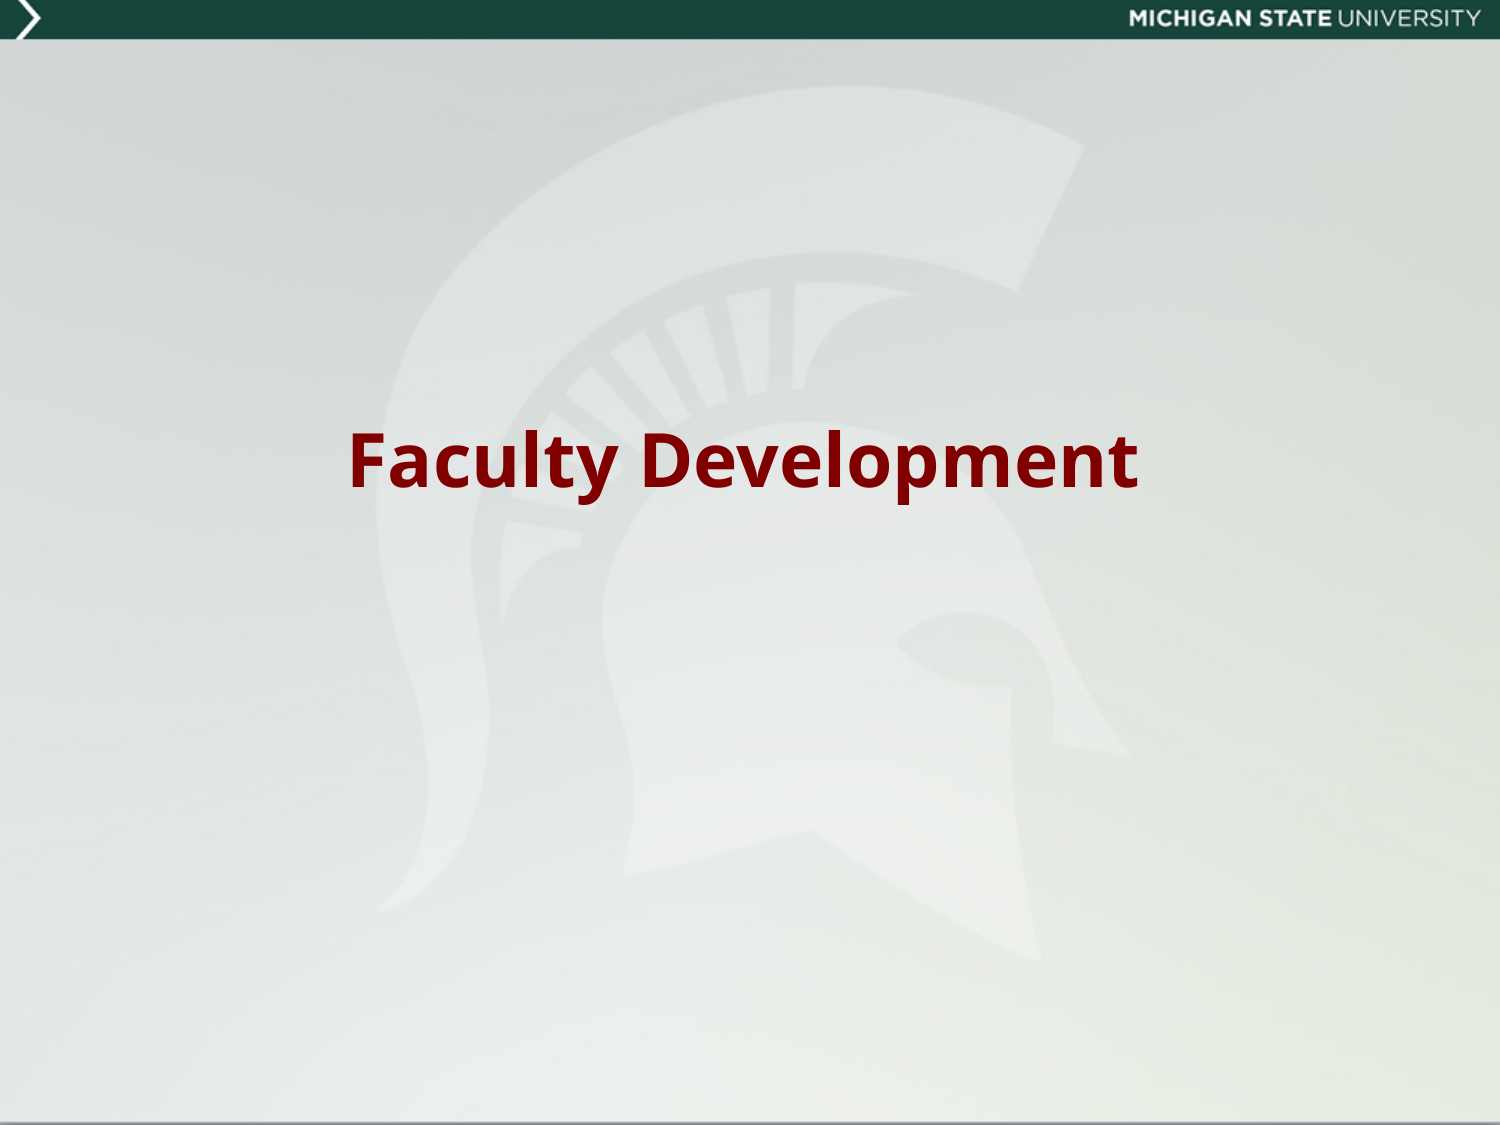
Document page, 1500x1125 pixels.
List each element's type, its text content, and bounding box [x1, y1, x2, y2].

title Faculty Development [37, 391, 1450, 524]
picture [0, 0, 1500, 1125]
